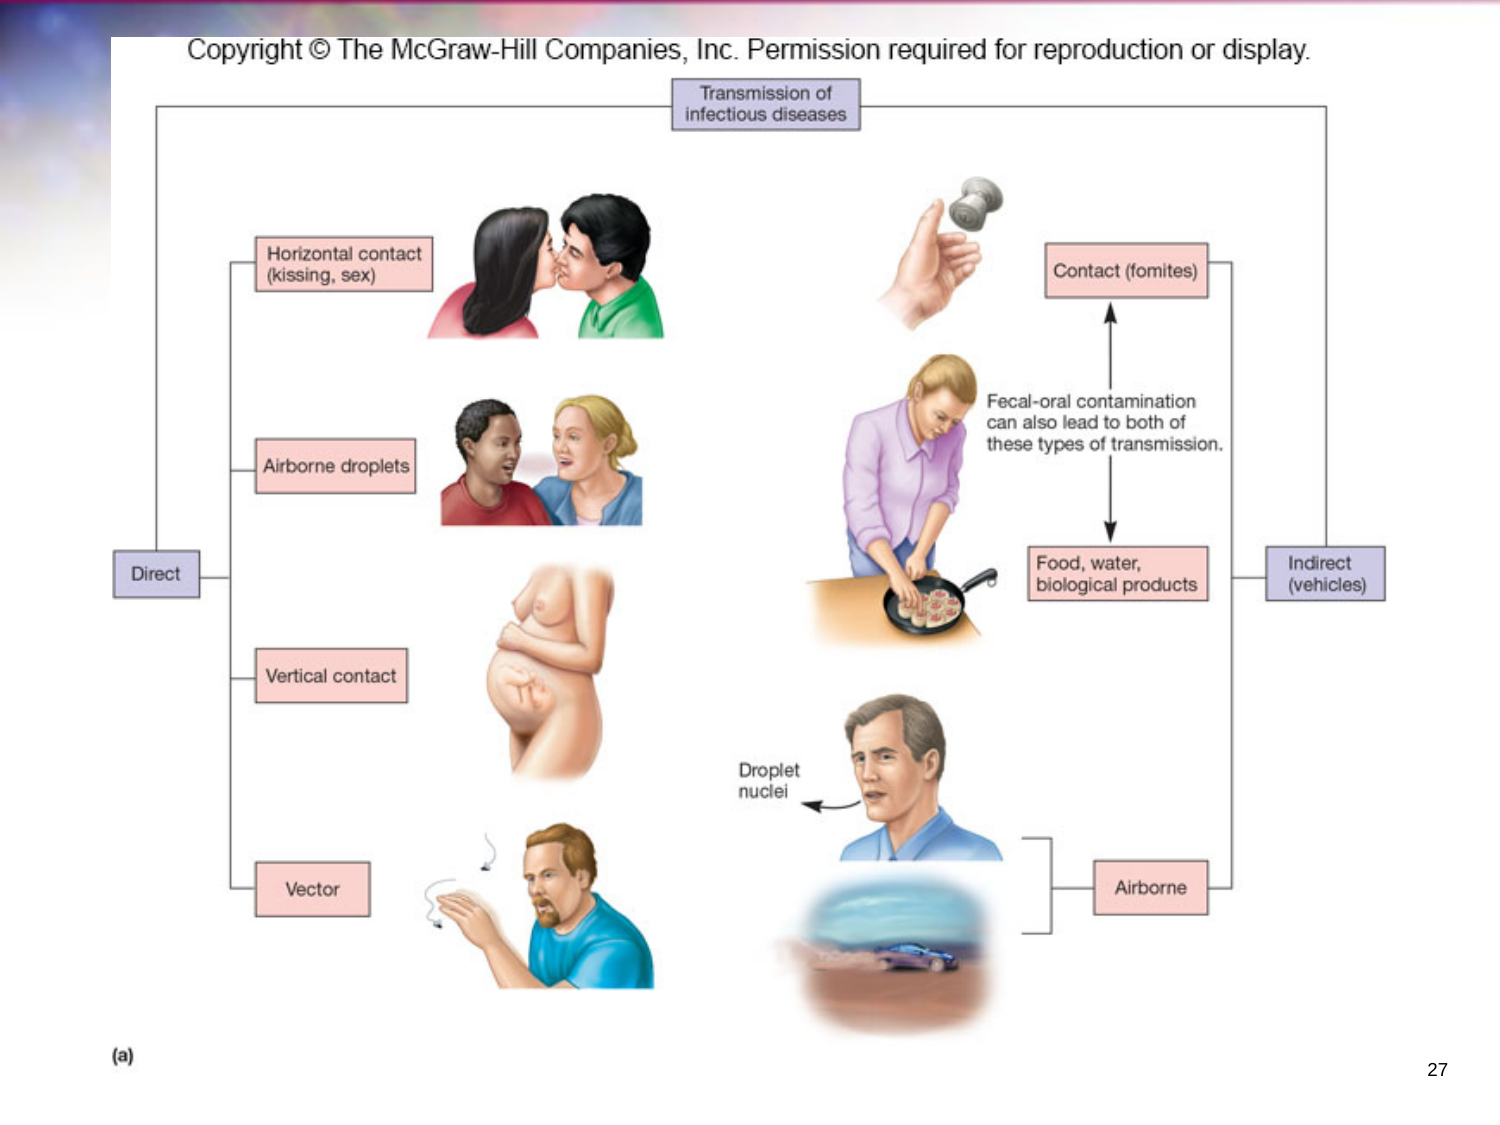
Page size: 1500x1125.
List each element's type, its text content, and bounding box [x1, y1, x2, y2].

slide_number 27 [1412, 1049, 1500, 1101]
picture [0, 0, 1500, 1087]
